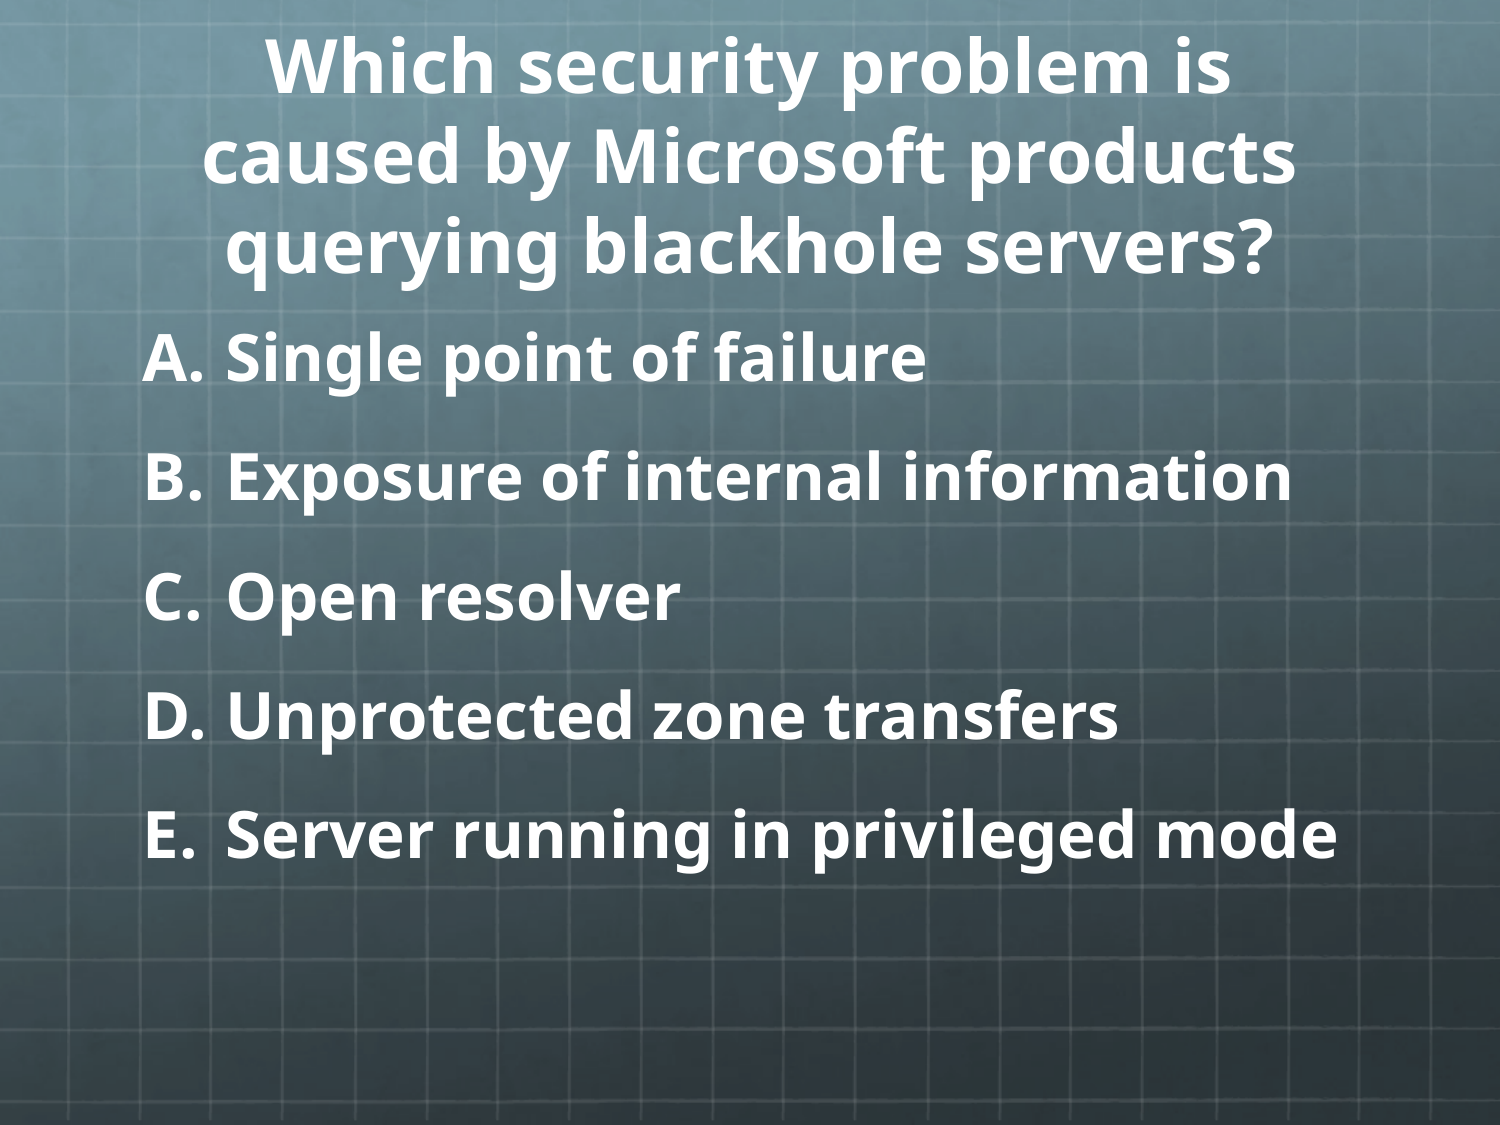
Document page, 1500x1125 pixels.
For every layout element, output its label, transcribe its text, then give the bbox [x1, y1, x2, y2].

picture [0, 0, 1500, 1125]
list Single point of failure Exposure of internal information Open resolver Unprotected zone transfers Server running in privileged mode [127, 308, 1372, 958]
title Which security problem is caused by Microsoft products querying blackhole servers? [127, 17, 1372, 289]
